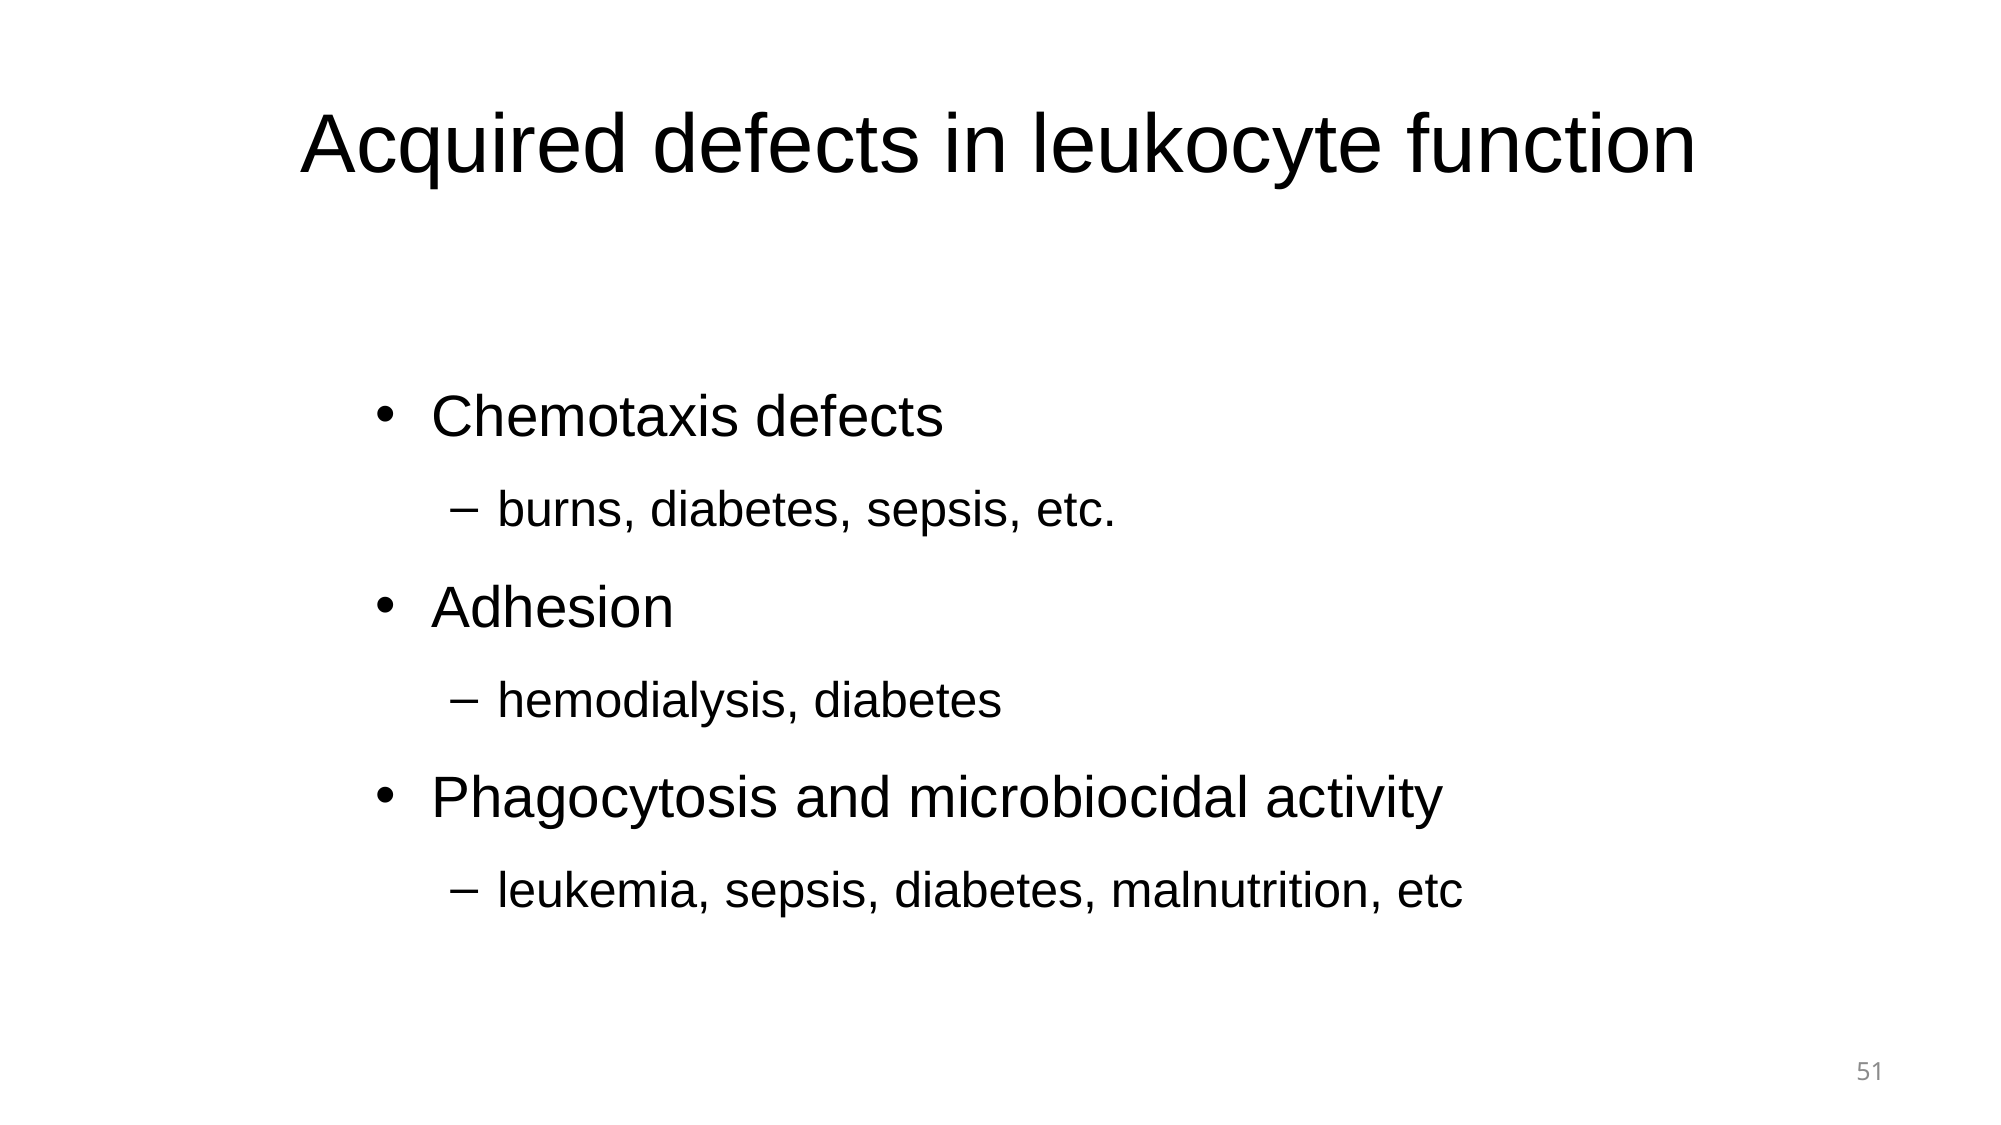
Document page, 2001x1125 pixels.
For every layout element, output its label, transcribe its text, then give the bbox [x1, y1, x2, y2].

slide_number 51 [1433, 1042, 1900, 1103]
title Acquired defects in leukocyte function [99, 45, 1900, 233]
list Chemotaxis defects burns, diabetes, sepsis, etc. Adhesion hemodialysis, diabetes Phagocytosis and microbiocidal activity leukemia, sepsis, diabetes, malnutrition, etc [360, 350, 1767, 1038]
